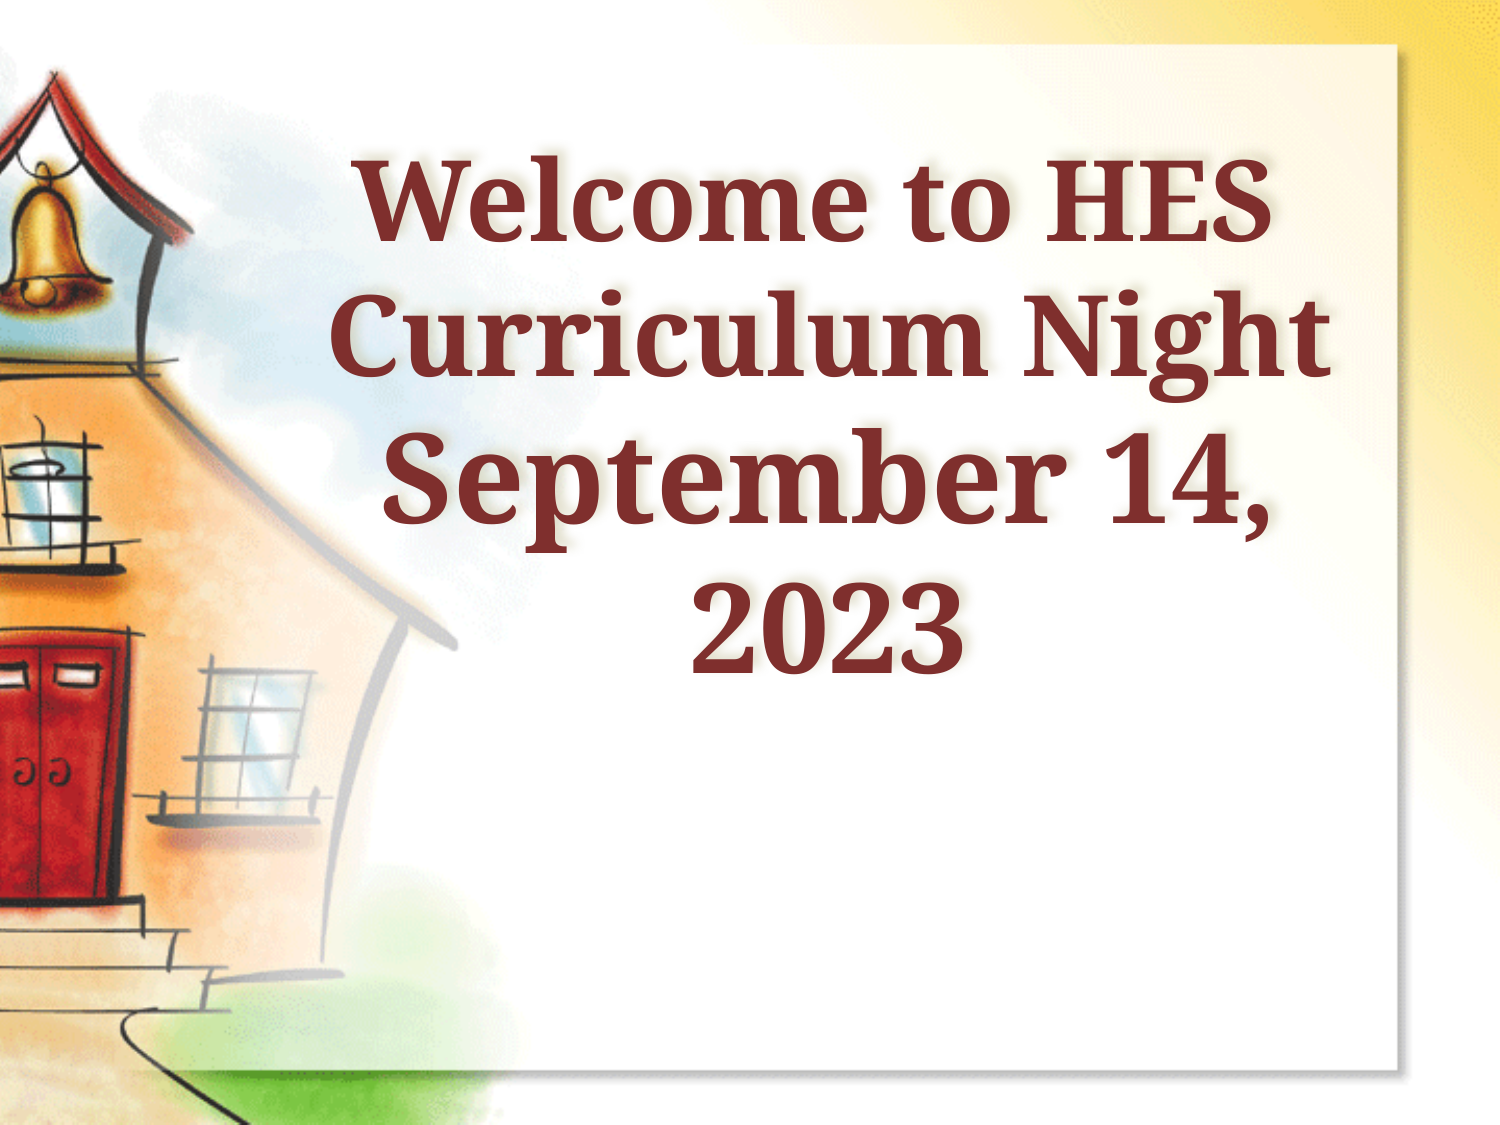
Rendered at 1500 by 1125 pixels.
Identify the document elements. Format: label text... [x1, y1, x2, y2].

text_box [212, 513, 1377, 1007]
text_box Welcome to HES Curriculum Night September 14, 2023 [254, 0, 1404, 706]
picture [0, 0, 1500, 1125]
